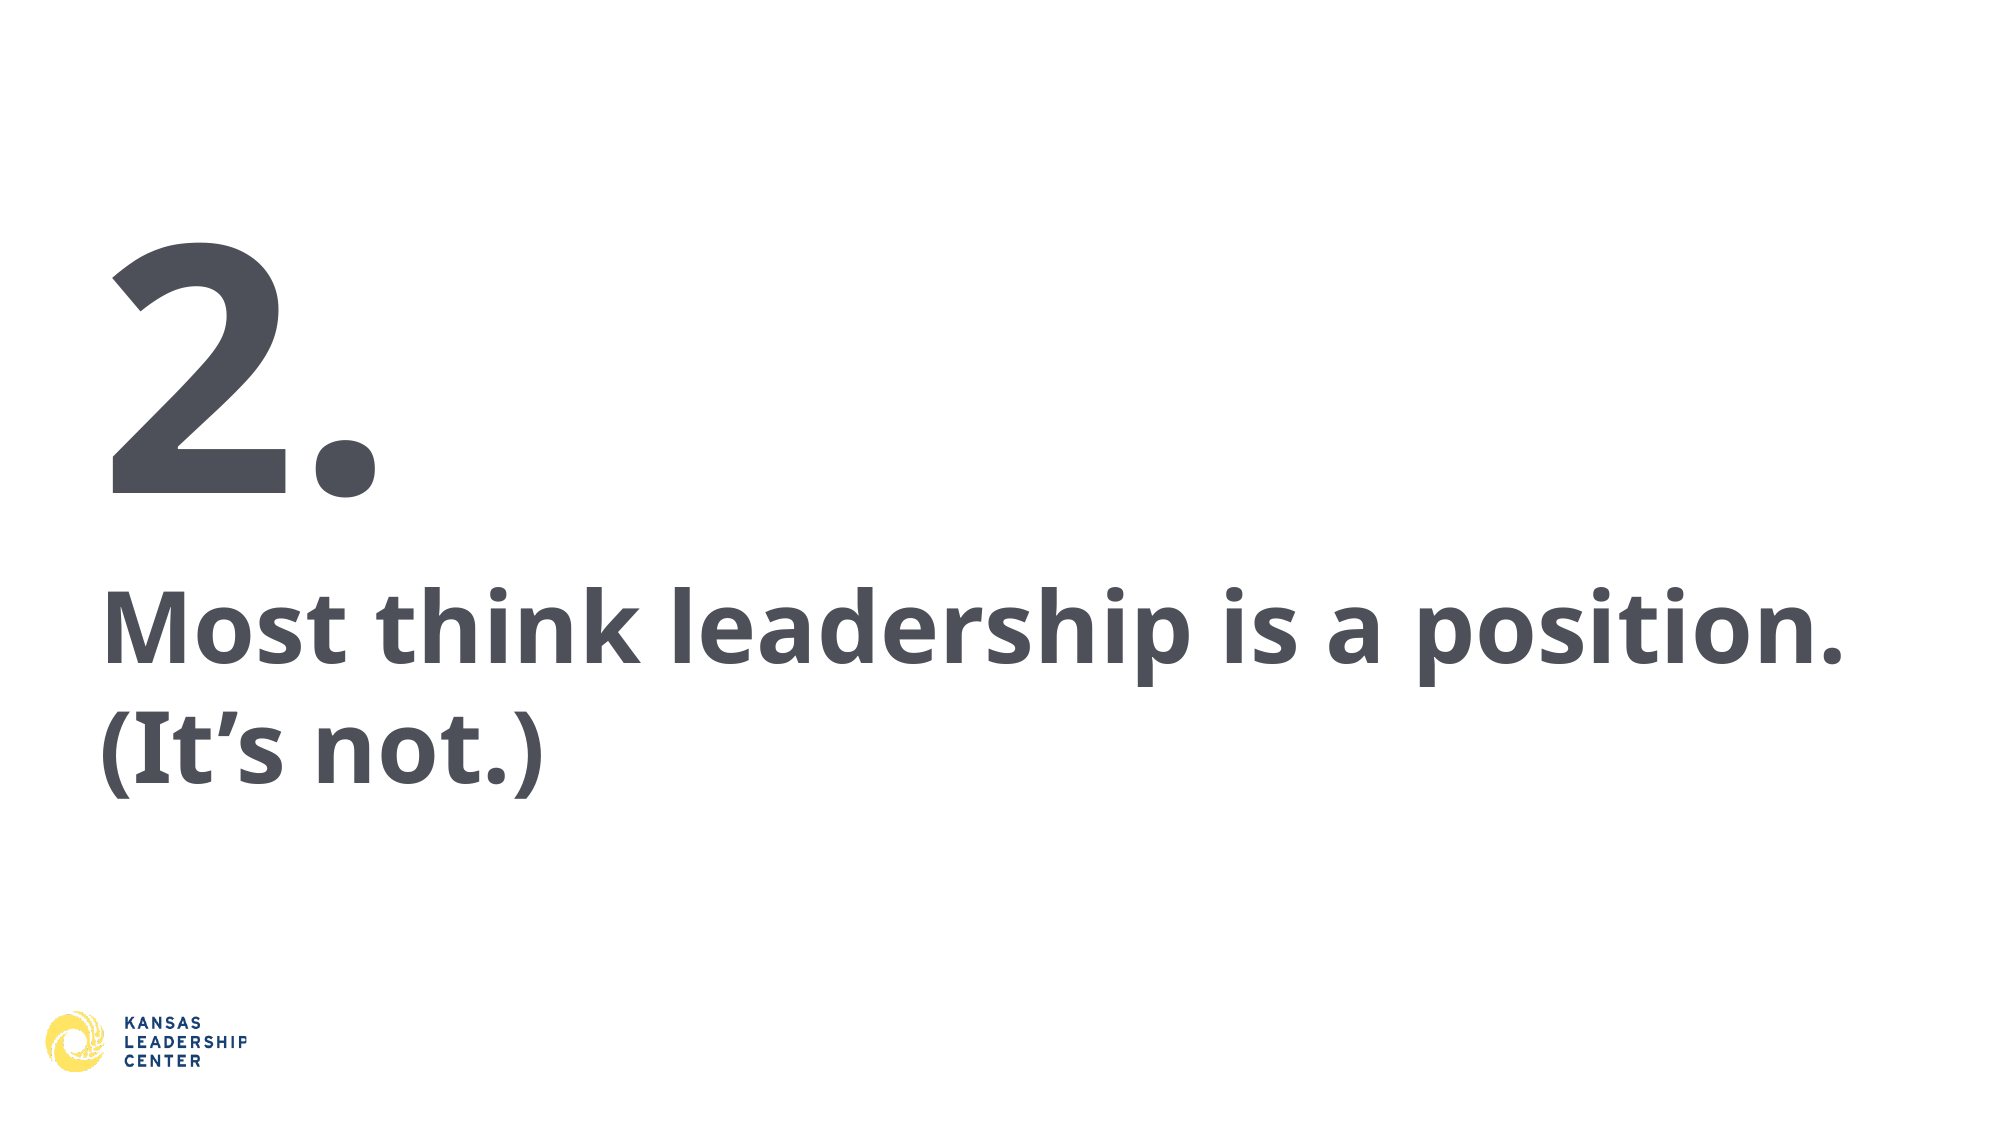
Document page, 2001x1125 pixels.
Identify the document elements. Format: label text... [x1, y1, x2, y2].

picture [45, 1010, 247, 1072]
text_box 2. Most think leadership is a position. (It’s not.) [99, 148, 1901, 804]
